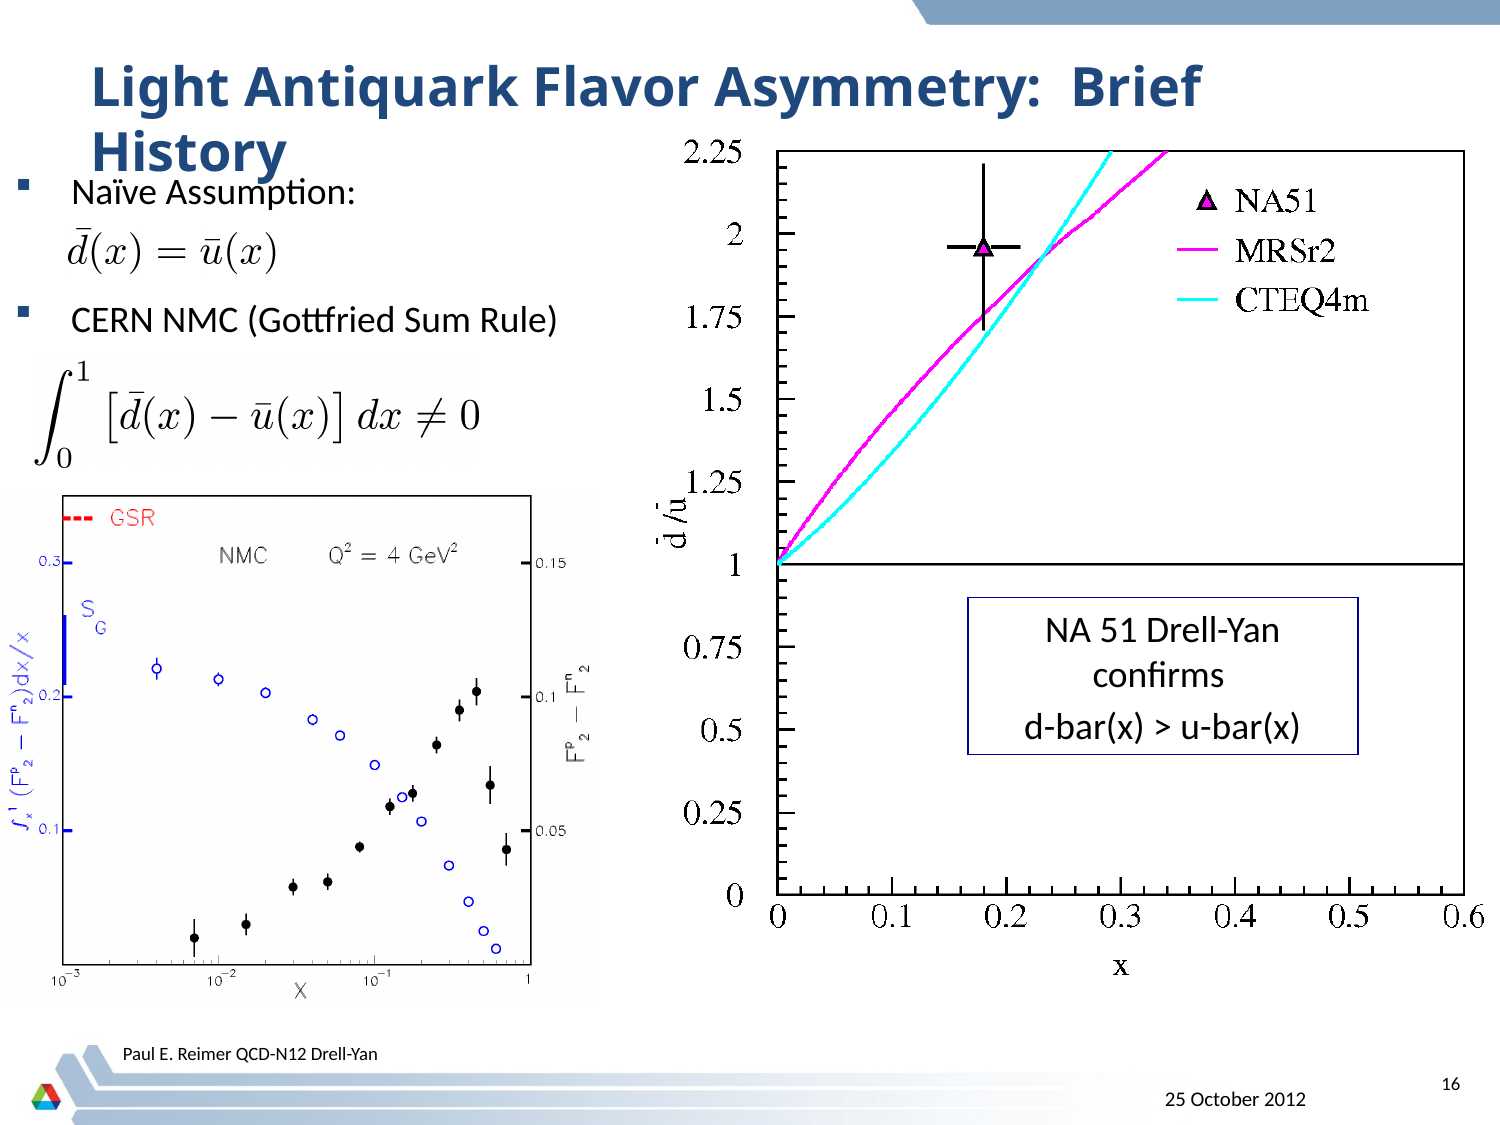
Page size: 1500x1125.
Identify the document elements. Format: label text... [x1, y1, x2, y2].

footer Paul E. Reimer QCD-N12 Drell-Yan [107, 1034, 1083, 1073]
picture [67, 226, 276, 278]
picture [0, 0, 1500, 26]
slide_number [1149, 1077, 1376, 1113]
picture [0, 493, 595, 1006]
text_box CERN NMC (Gottfried Sum Rule) [0, 287, 599, 347]
slide_number 16 [1412, 1064, 1476, 1125]
picture [640, 133, 1500, 992]
list Naïve Assumption: [0, 159, 443, 225]
title Light Antiquark Flavor Asymmetry: Brief History [74, 44, 1426, 233]
picture [31, 358, 480, 470]
picture [0, 1037, 1500, 1125]
